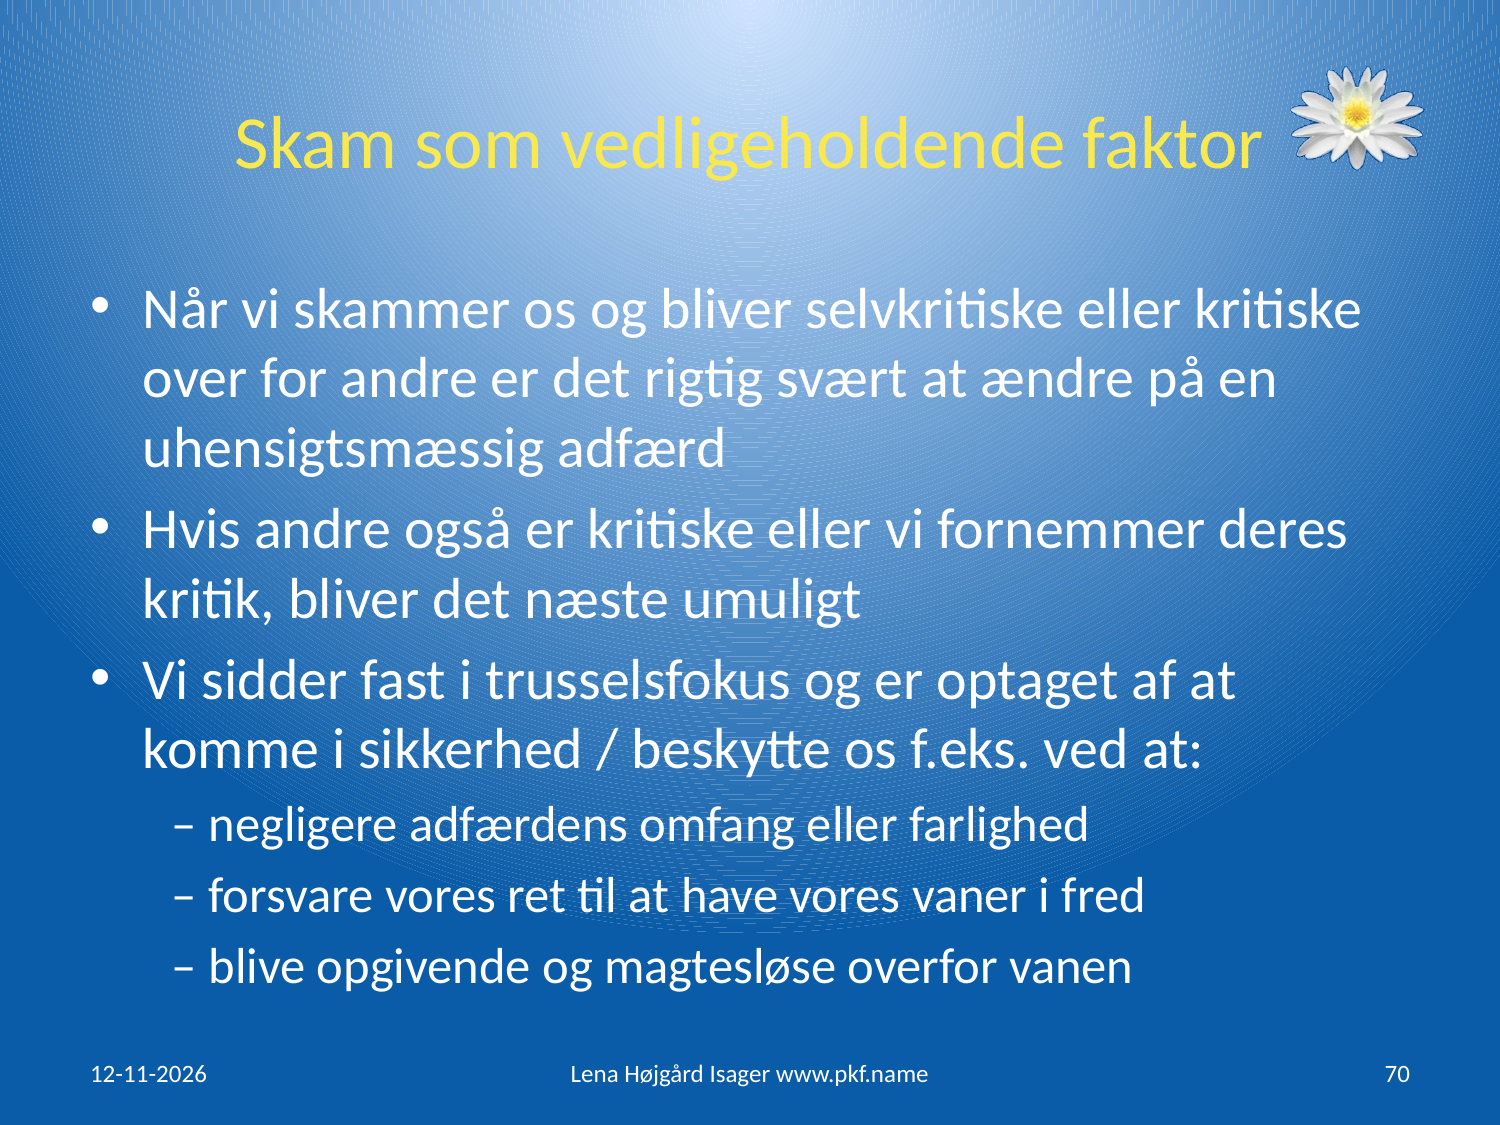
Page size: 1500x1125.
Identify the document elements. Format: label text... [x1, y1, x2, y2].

slide_number 70 [1074, 1042, 1425, 1103]
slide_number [75, 1042, 425, 1103]
list Når vi skammer os og bliver selvkritiske eller kritiske over for andre er det rigtig svært at ændre på en uhensigtsmæssig adfærd Hvis andre også er kritiske eller vi fornemmer deres kritik, bliver det næste umuligt Vi sidder fast i trusselsfokus og er optaget af at komme i sikkerhed / beskytte os f.eks. ved at: – negligere adfærdens omfang eller farlighed – forsvare vores ret til at have vores vaner i fred – blive opgivende og magtesløse overfor vanen [75, 262, 1425, 1005]
picture [1279, 55, 1434, 191]
title Skam som vedligeholdende faktor [75, 45, 1425, 233]
footer Lena Højgård Isager www.pkf.name [512, 1042, 988, 1103]
